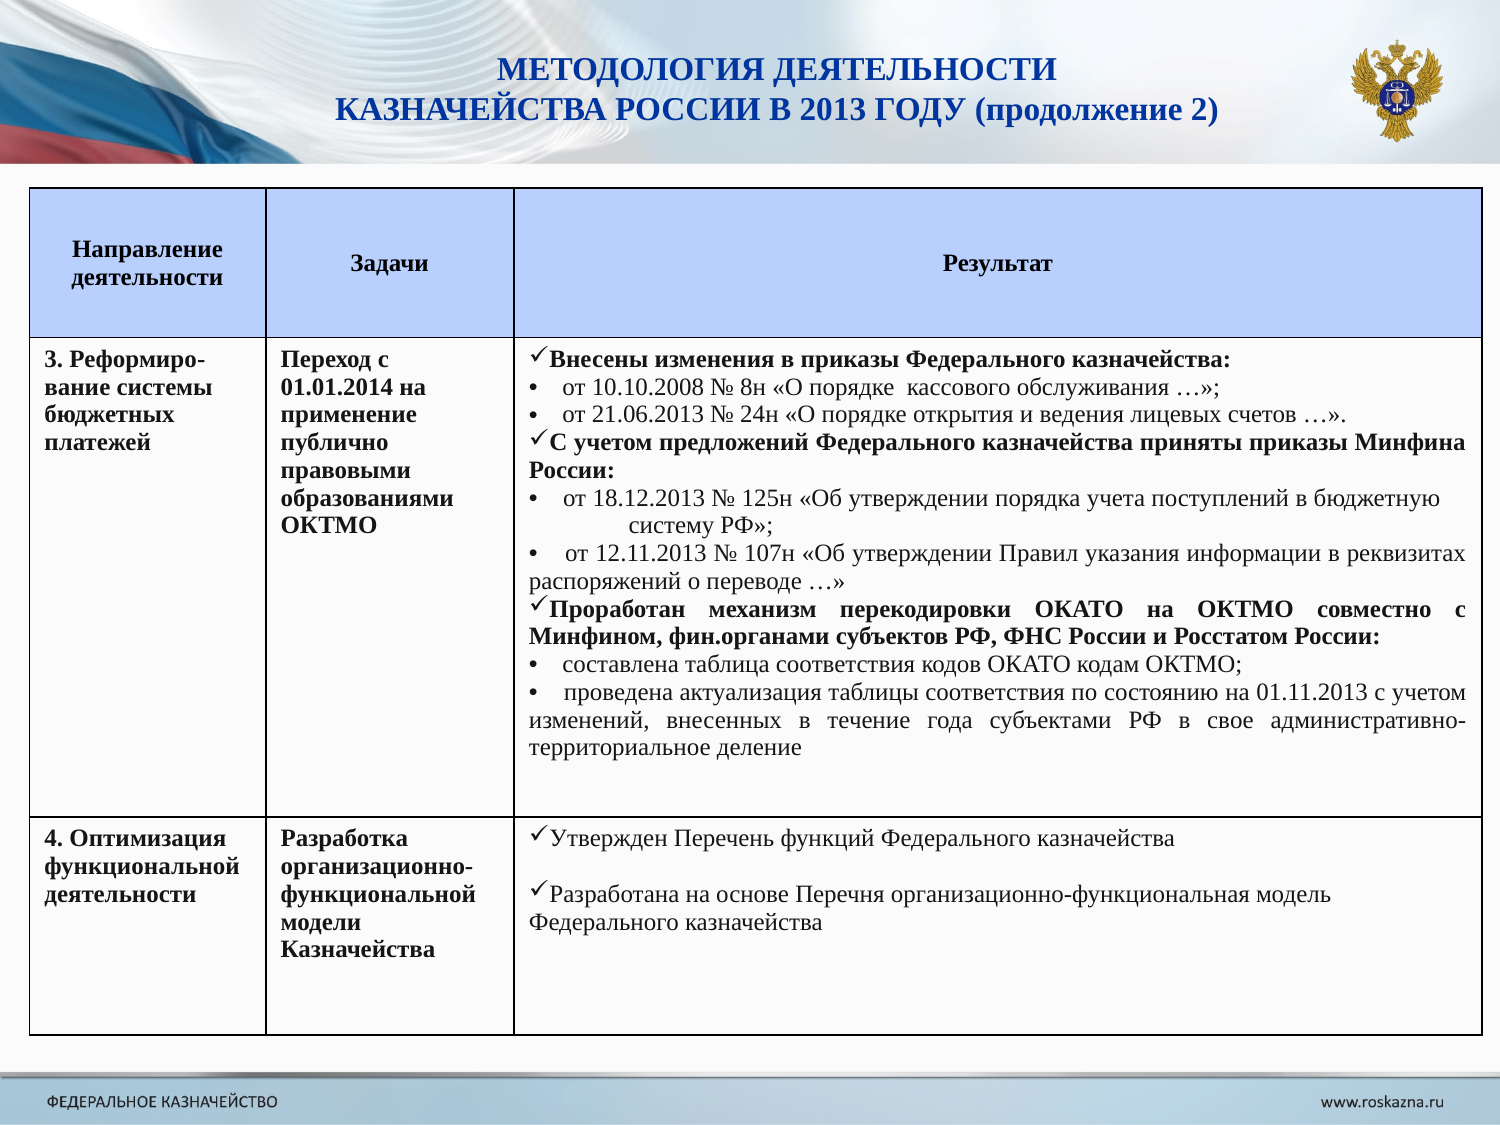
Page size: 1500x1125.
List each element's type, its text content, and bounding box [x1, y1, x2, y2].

table_cell 4. Оптимизация функциональной деятельности [30, 818, 265, 1034]
table_header Направление деятельности [30, 189, 265, 337]
picture [0, 0, 1500, 1125]
table_cell 3. Реформиро-вание системы бюджетных платежей [30, 338, 265, 816]
table_cell Переход с 01.01.2014 на применение публично правовыми образованиями ОКТМО [267, 338, 513, 816]
table_cell Внесены изменения в приказы Федерального казначейства: от 10.10.2008 № 8н «О порядке кассового обслуживания …»; от 21.06.2013 № 24н «О порядке открытия и ведения лицевых счетов …». С учетом предложений Федерального казначейства приняты приказы Минфина России: от 18.12.2013 № 125н «Об утверждении порядка учета поступлений в бюджетную систему РФ»; от 12.11.2013 № 107н «Об утверждении Правил указания информации в реквизитах распоряжений о переводе …» Проработан механизм перекодировки ОКАТО на ОКТМО совместно с Минфином, фин.органами субъектов РФ, ФНС России и Росстатом России: составлена таблица соответствия кодов ОКАТО кодам ОКТМО; проведена актуализация таблицы соответствия по состоянию на 01.11.2013 с учетом изменений, внесенных в течение года субъектами РФ в свое административно-территориальное деление [515, 338, 1481, 816]
text_box МЕТОДОЛОГИЯ ДЕЯТЕЛЬНОСТИ КАЗНАЧЕЙСТВА РОССИИ В 2013 ГОДУ (продолжение 2) [183, 39, 1372, 134]
table_header Задачи [267, 189, 513, 337]
table_cell Разработка организационно-функциональной модели Казначейства [267, 818, 513, 1034]
table_cell Утвержден Перечень функций Федерального казначейства Разработана на основе Перечня организационно-функциональная модель Федерального казначейства [515, 818, 1481, 1034]
table_header Результат [515, 189, 1481, 337]
